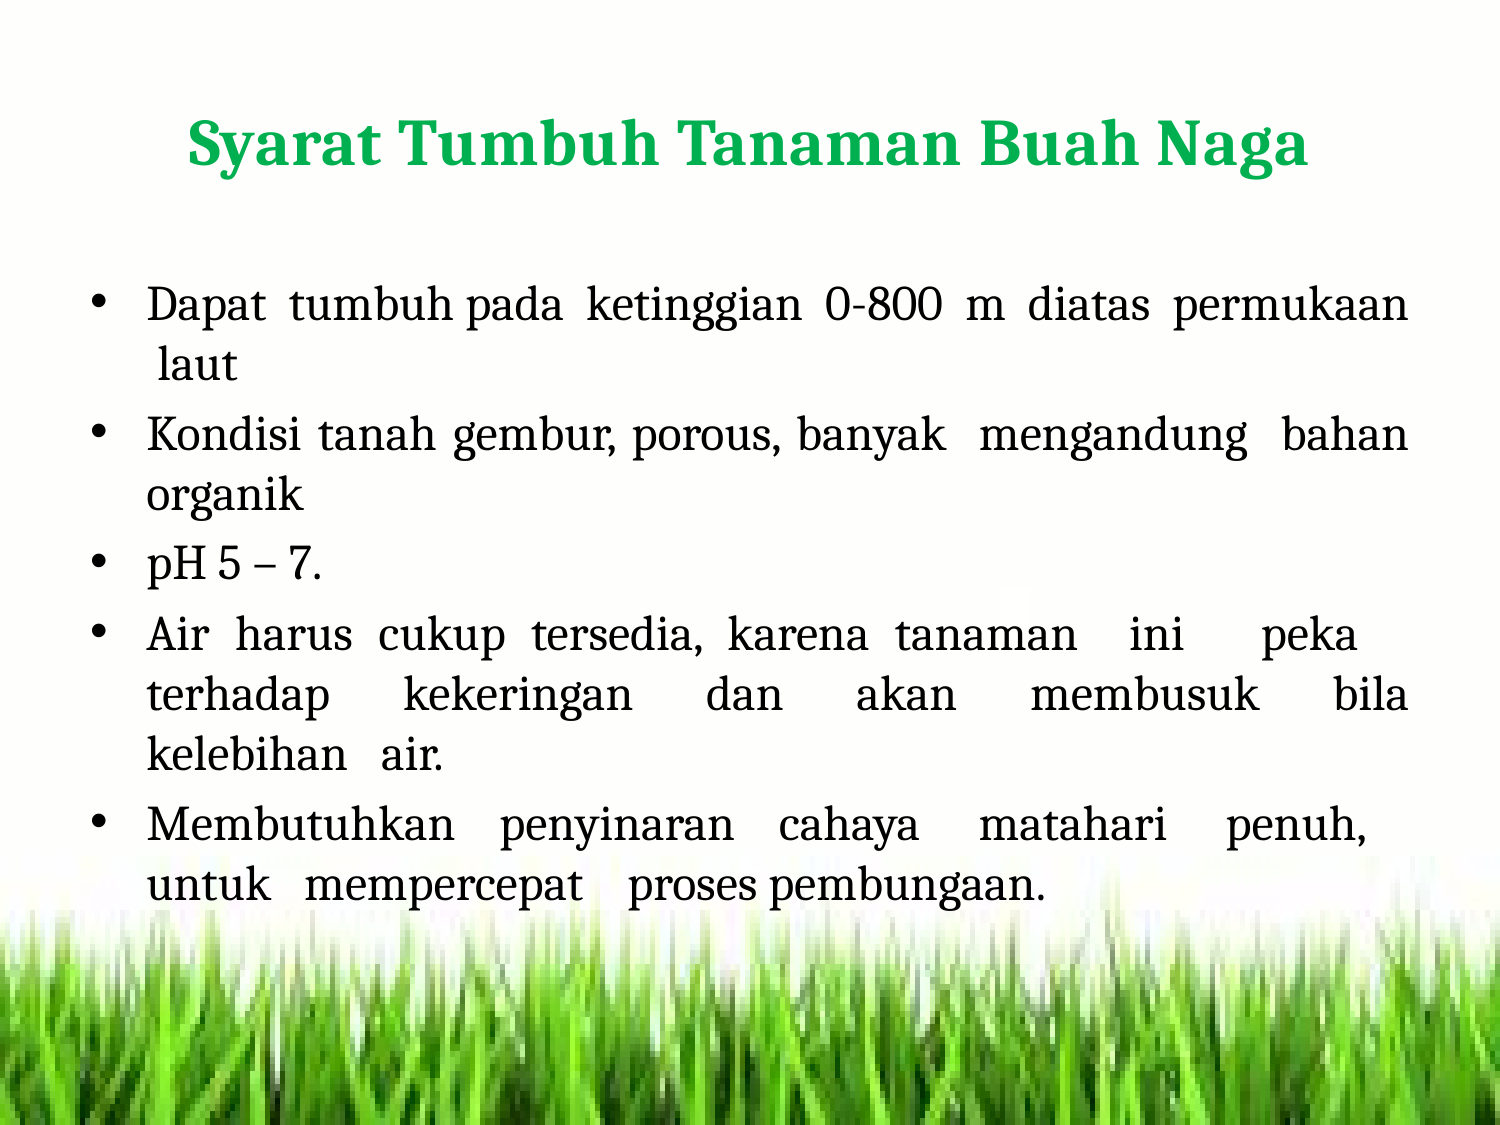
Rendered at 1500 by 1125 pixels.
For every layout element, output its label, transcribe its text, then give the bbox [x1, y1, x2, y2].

list Dapat tumbuh pada ketinggian 0-800 m diatas permukaan laut Kondisi tanah gembur, porous, banyak mengandung bahan organik pH 5 – 7. Air harus cukup tersedia, karena tanaman ini peka terhadap kekeringan dan akan membusuk bila kelebihan air. Membutuhkan penyinaran cahaya matahari penuh, untuk mempercepat proses pembungaan. [75, 262, 1425, 1005]
title Syarat Tumbuh Tanaman Buah Naga [75, 45, 1425, 233]
picture [0, 0, 1500, 1125]
